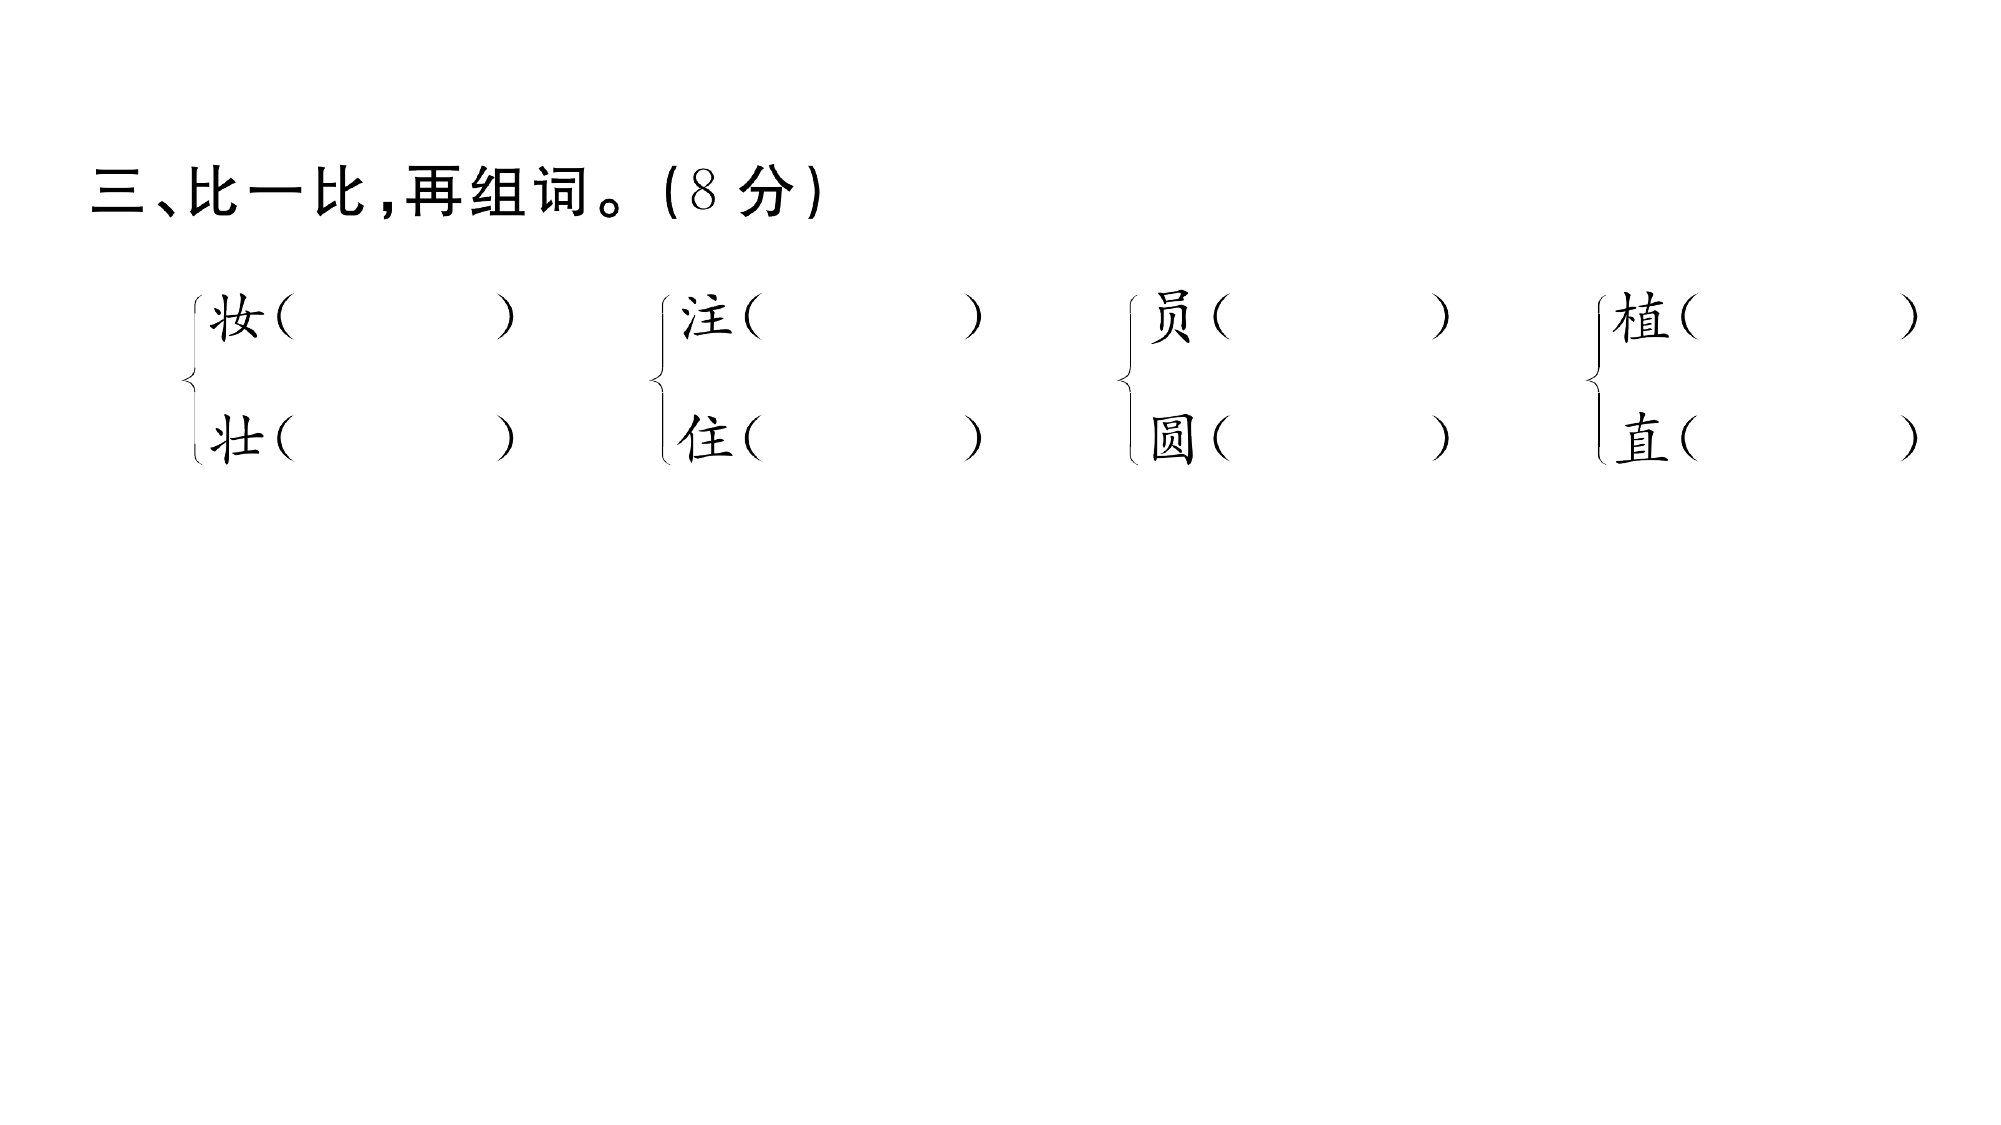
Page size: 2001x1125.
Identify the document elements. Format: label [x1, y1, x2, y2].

picture [88, 118, 1979, 502]
